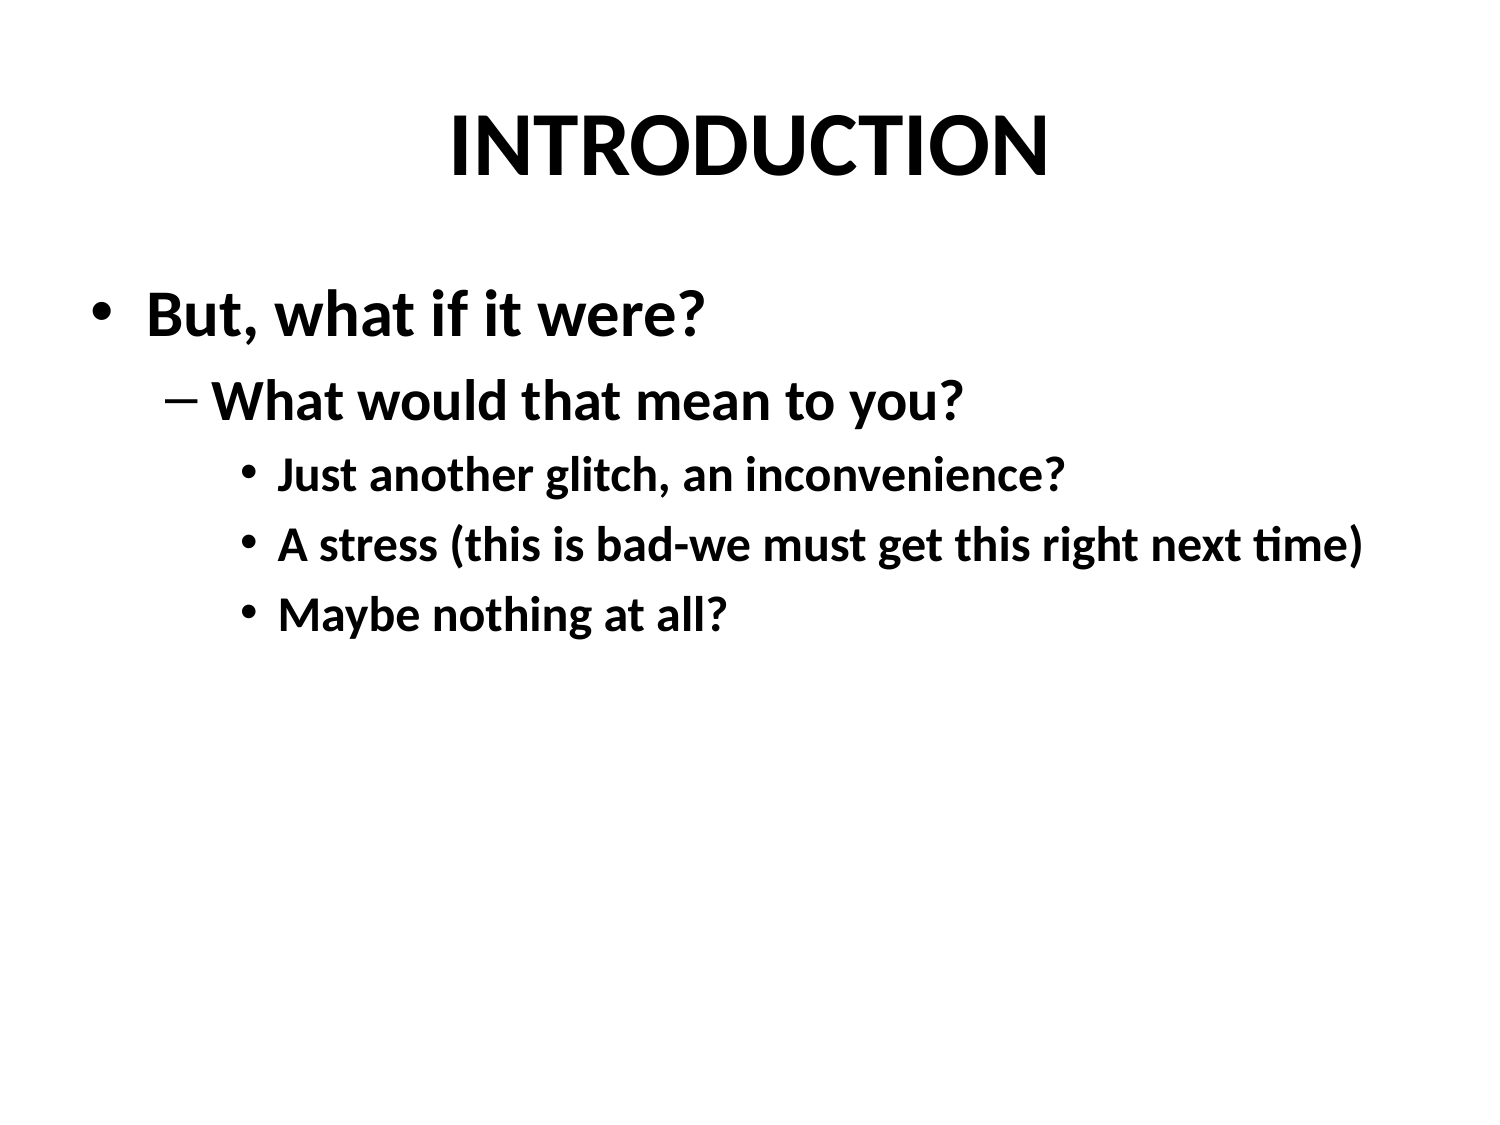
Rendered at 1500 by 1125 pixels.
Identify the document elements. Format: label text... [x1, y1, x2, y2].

list But, what if it were? What would that mean to you? Just another glitch, an inconvenience? A stress (this is bad-we must get this right next time) Maybe nothing at all? [75, 262, 1425, 1005]
title INTRODUCTION [75, 45, 1425, 233]
